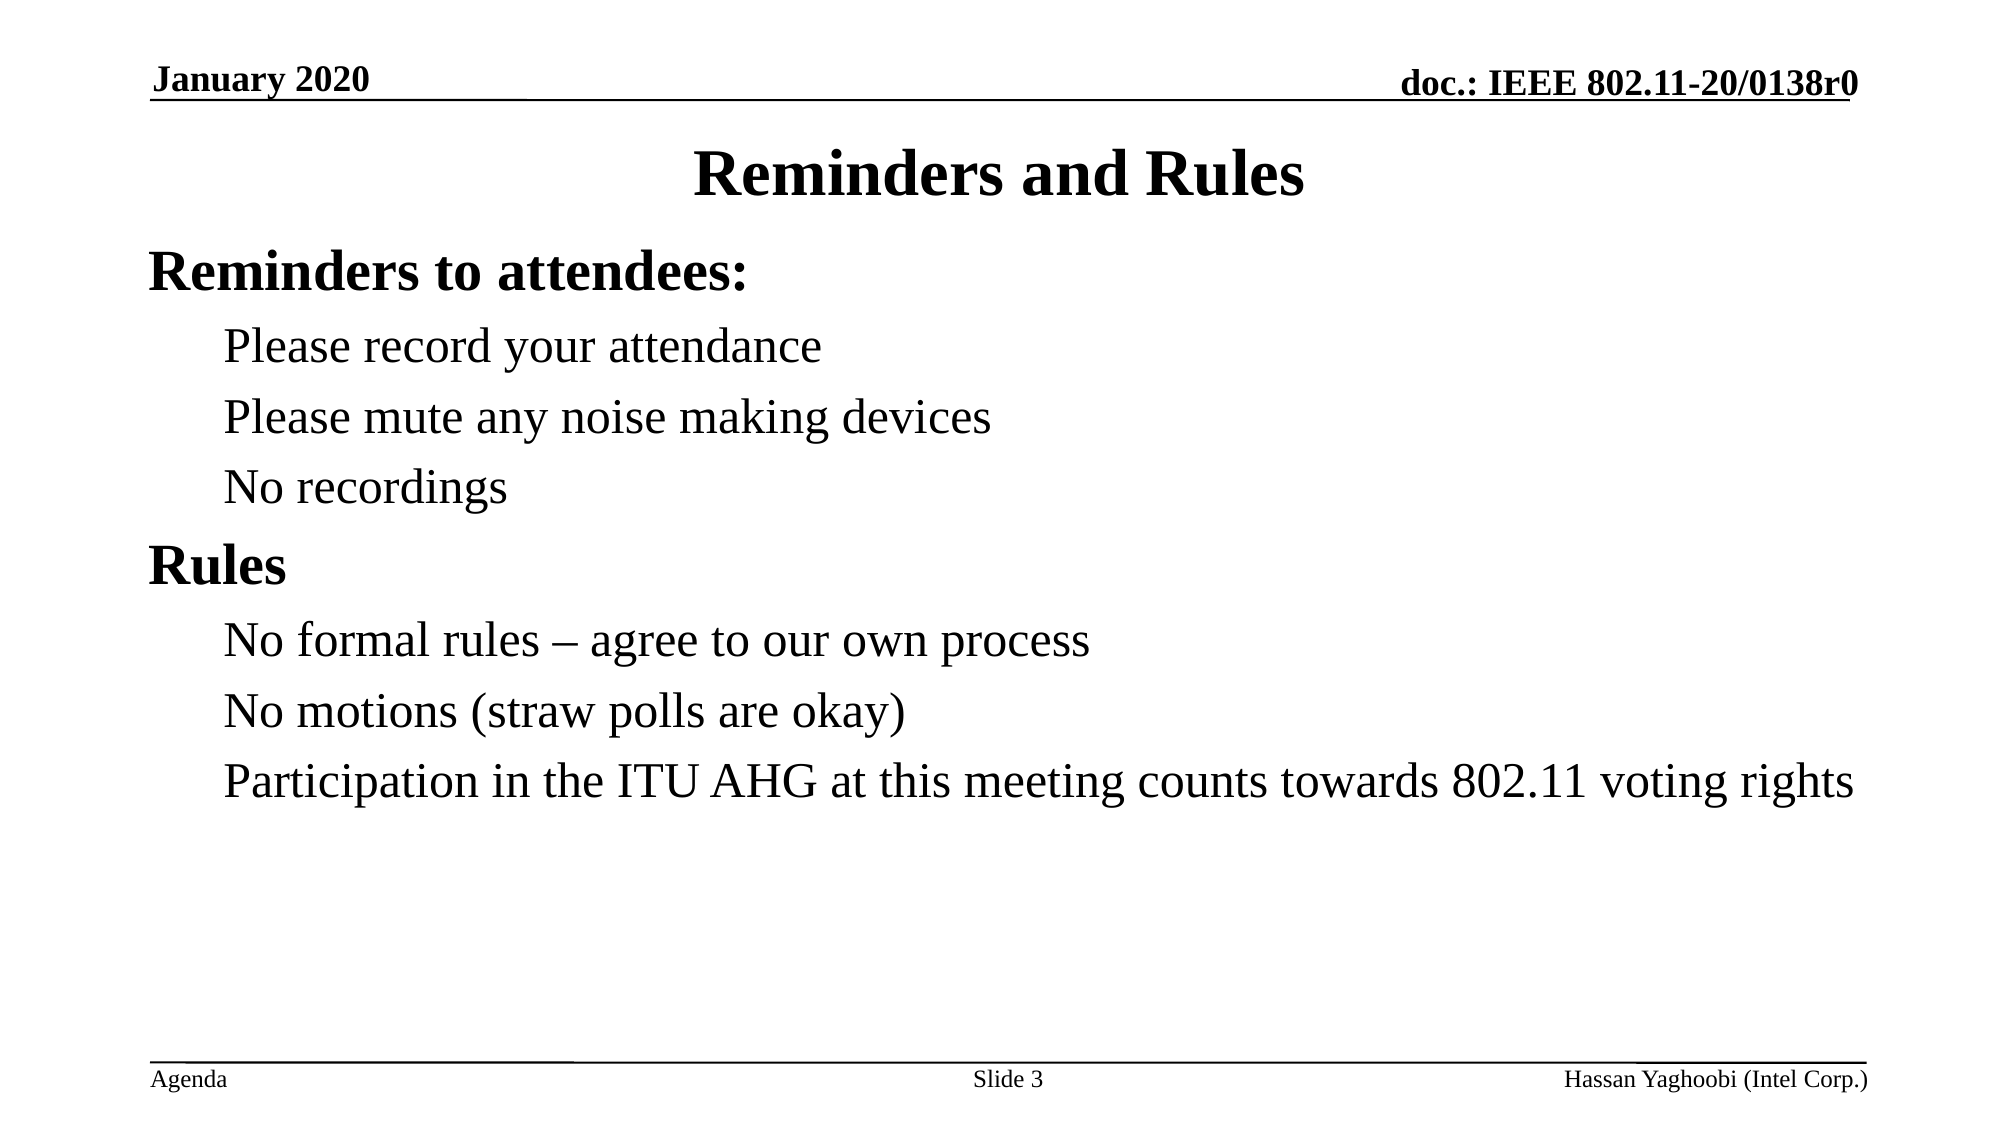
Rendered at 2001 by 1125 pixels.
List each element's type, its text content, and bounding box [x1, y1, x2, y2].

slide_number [152, 54, 563, 100]
list Reminders to attendees: Please record your attendance Please mute any noise making devices No recordings Rules No formal rules – agree to our own process No motions (straw polls are okay) Participation in the ITU AHG at this meeting counts towards 802.11 voting rights [132, 224, 1884, 1050]
footer Hassan Yaghoobi (Intel Corp.) [1171, 1061, 1869, 1093]
slide_number Slide 3 [950, 1061, 1067, 1123]
title Reminders and Rules [149, 112, 1850, 224]
